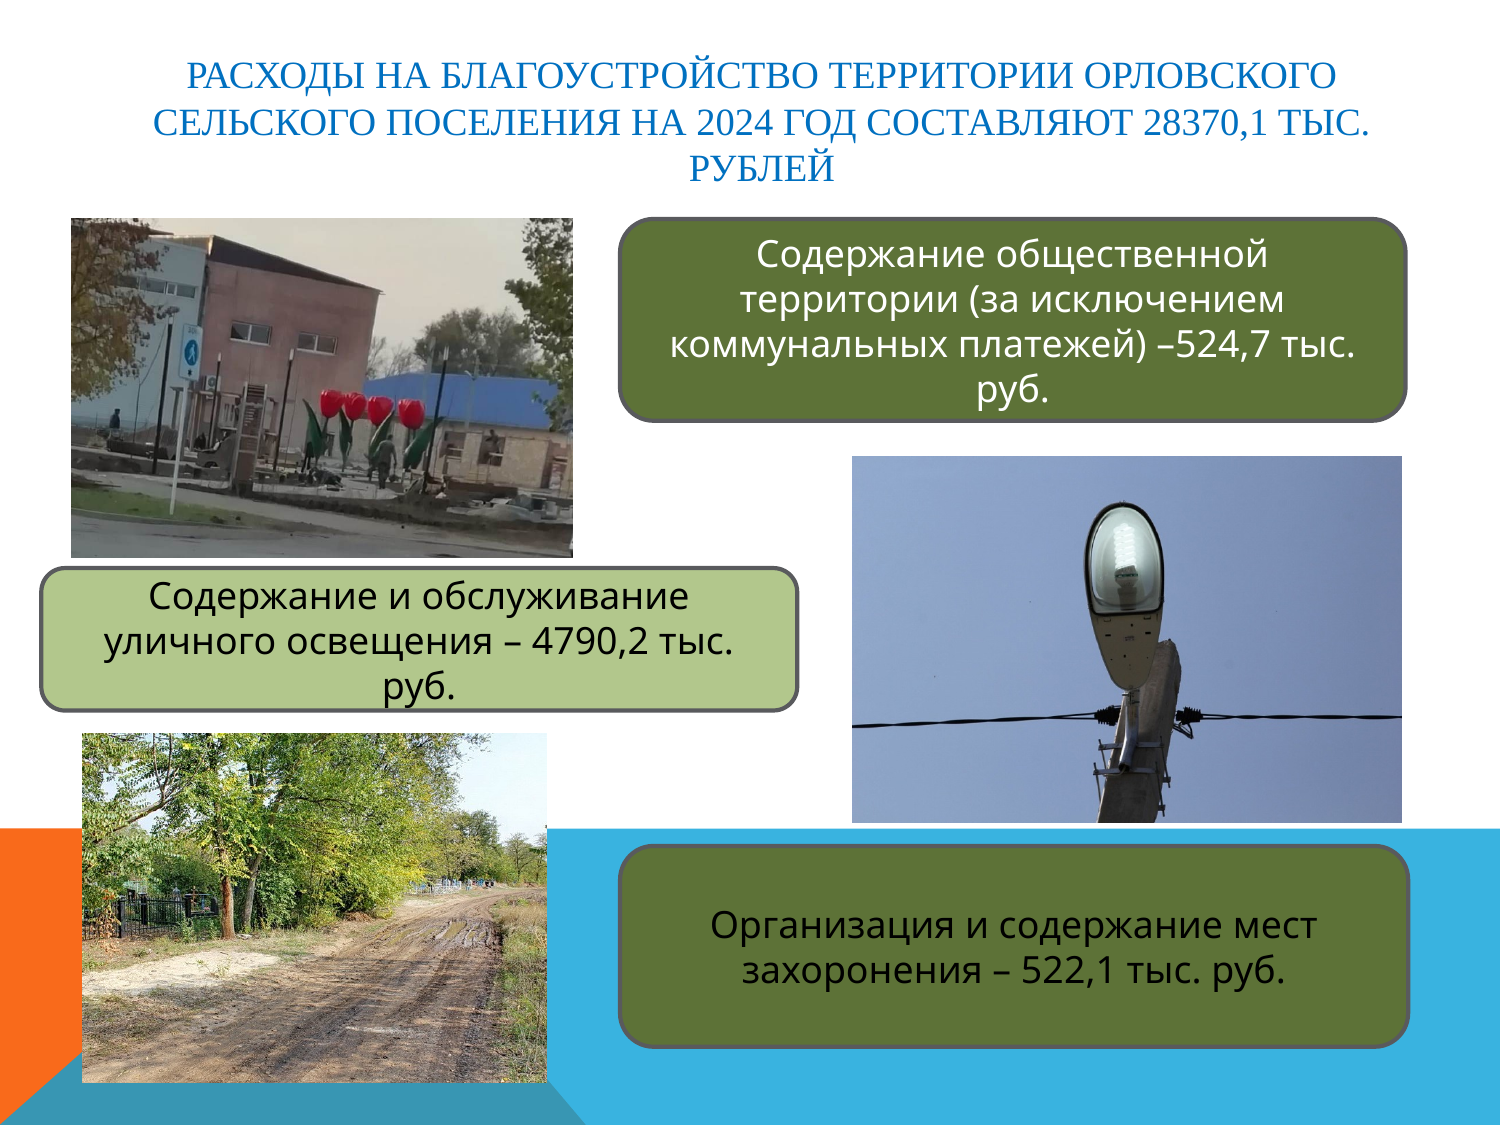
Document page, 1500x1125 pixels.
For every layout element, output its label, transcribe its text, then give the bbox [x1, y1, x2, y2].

title Расходы на благоустройство территории Орловского сельского поселения на 2024 год составляют 28370,1 тыс. рублей [64, 42, 1459, 197]
picture [82, 733, 548, 1083]
picture [71, 218, 574, 558]
picture [851, 455, 1403, 823]
text_box Содержание общественной территории (за исключением коммунальных платежей) –524,7 тыс. руб. [617, 216, 1408, 423]
text_box Организация и содержание мест захоронения – 522,1 тыс. руб. [617, 843, 1411, 1049]
text_box Содержание и обслуживание уличного освещения – 4790,2 тыс. руб. [39, 565, 800, 713]
